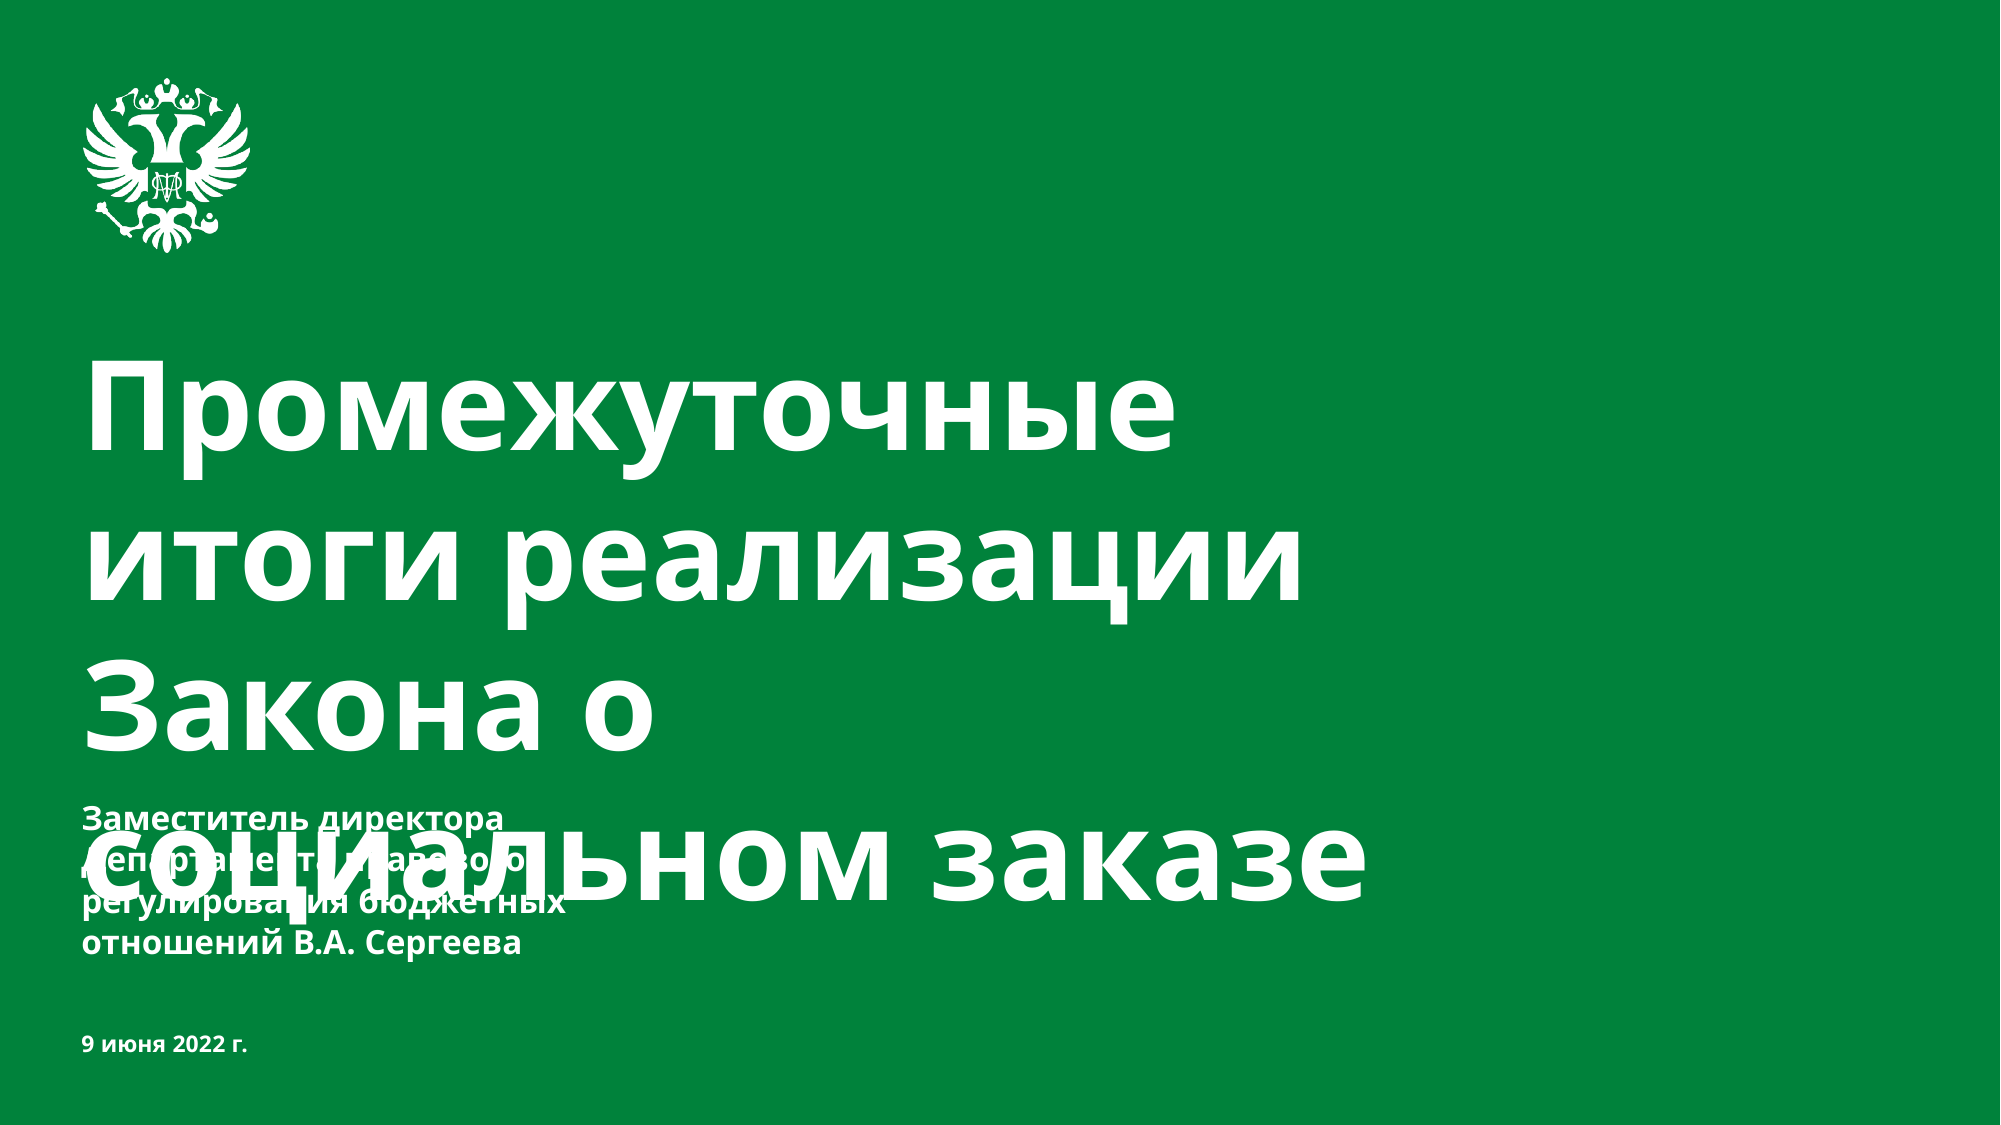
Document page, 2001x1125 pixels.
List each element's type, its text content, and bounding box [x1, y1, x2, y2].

text_box Промежуточные итоги реализации Закона о социальном заказе [66, 317, 1506, 933]
text_box 9 июня 2022 г. [66, 1022, 517, 1065]
text_box Заместитель директора Департамента правового регулирования бюджетных отношений В.А. Сергеева [66, 787, 744, 970]
picture [82, 78, 250, 253]
